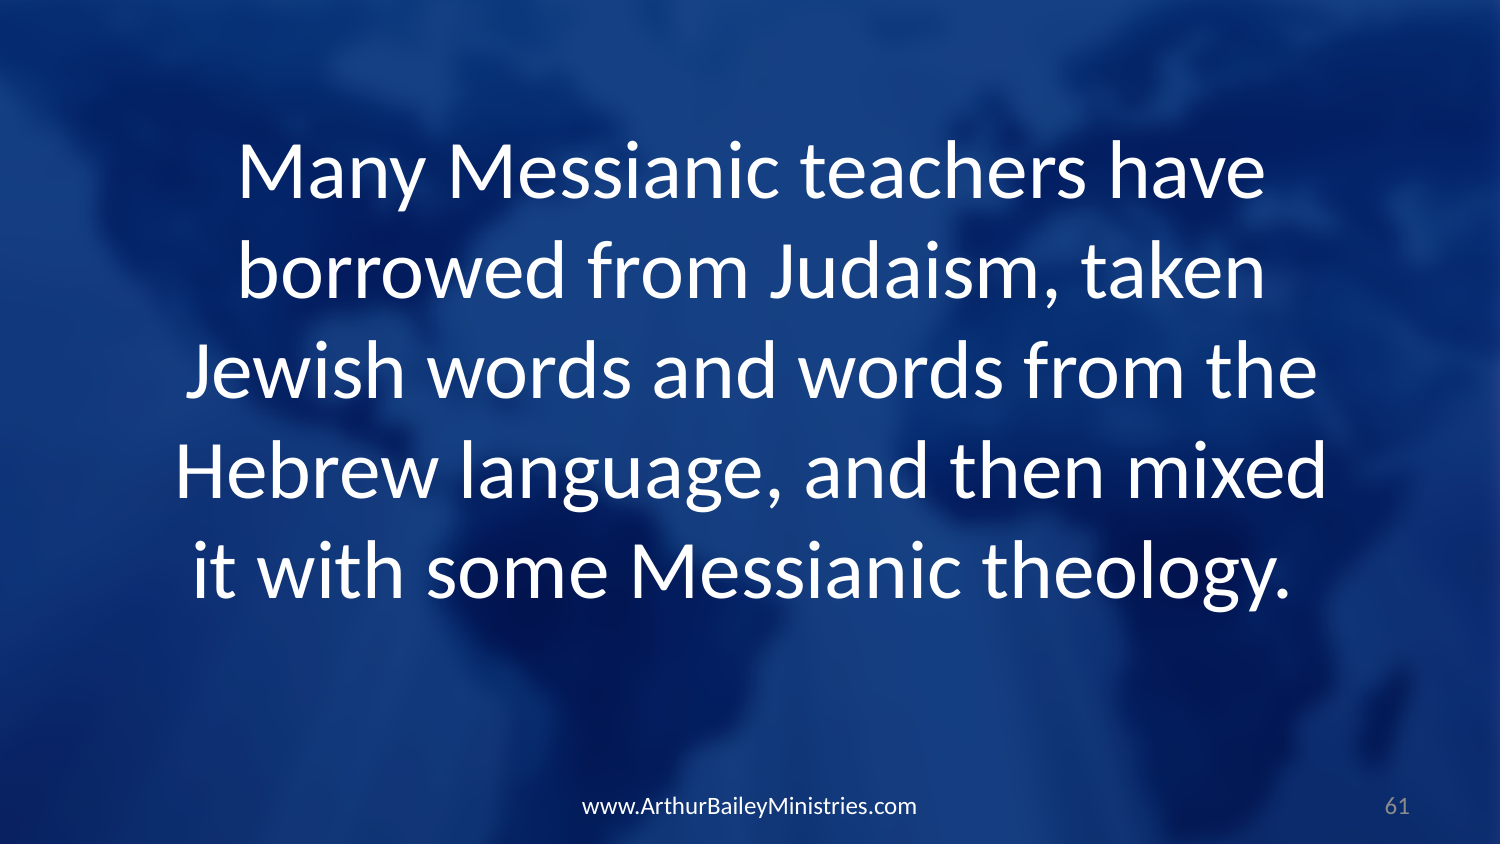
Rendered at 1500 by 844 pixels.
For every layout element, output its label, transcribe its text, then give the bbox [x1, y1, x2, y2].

list Many Messianic teachers have borrowed from Judaism, taken Jewish words and words from the Hebrew language, and then mixed it with some Messianic theology. [151, 107, 1355, 741]
slide_number 61 [1074, 782, 1425, 827]
picture [0, 0, 1500, 844]
footer www.ArthurBaileyMinistries.com [512, 782, 988, 827]
